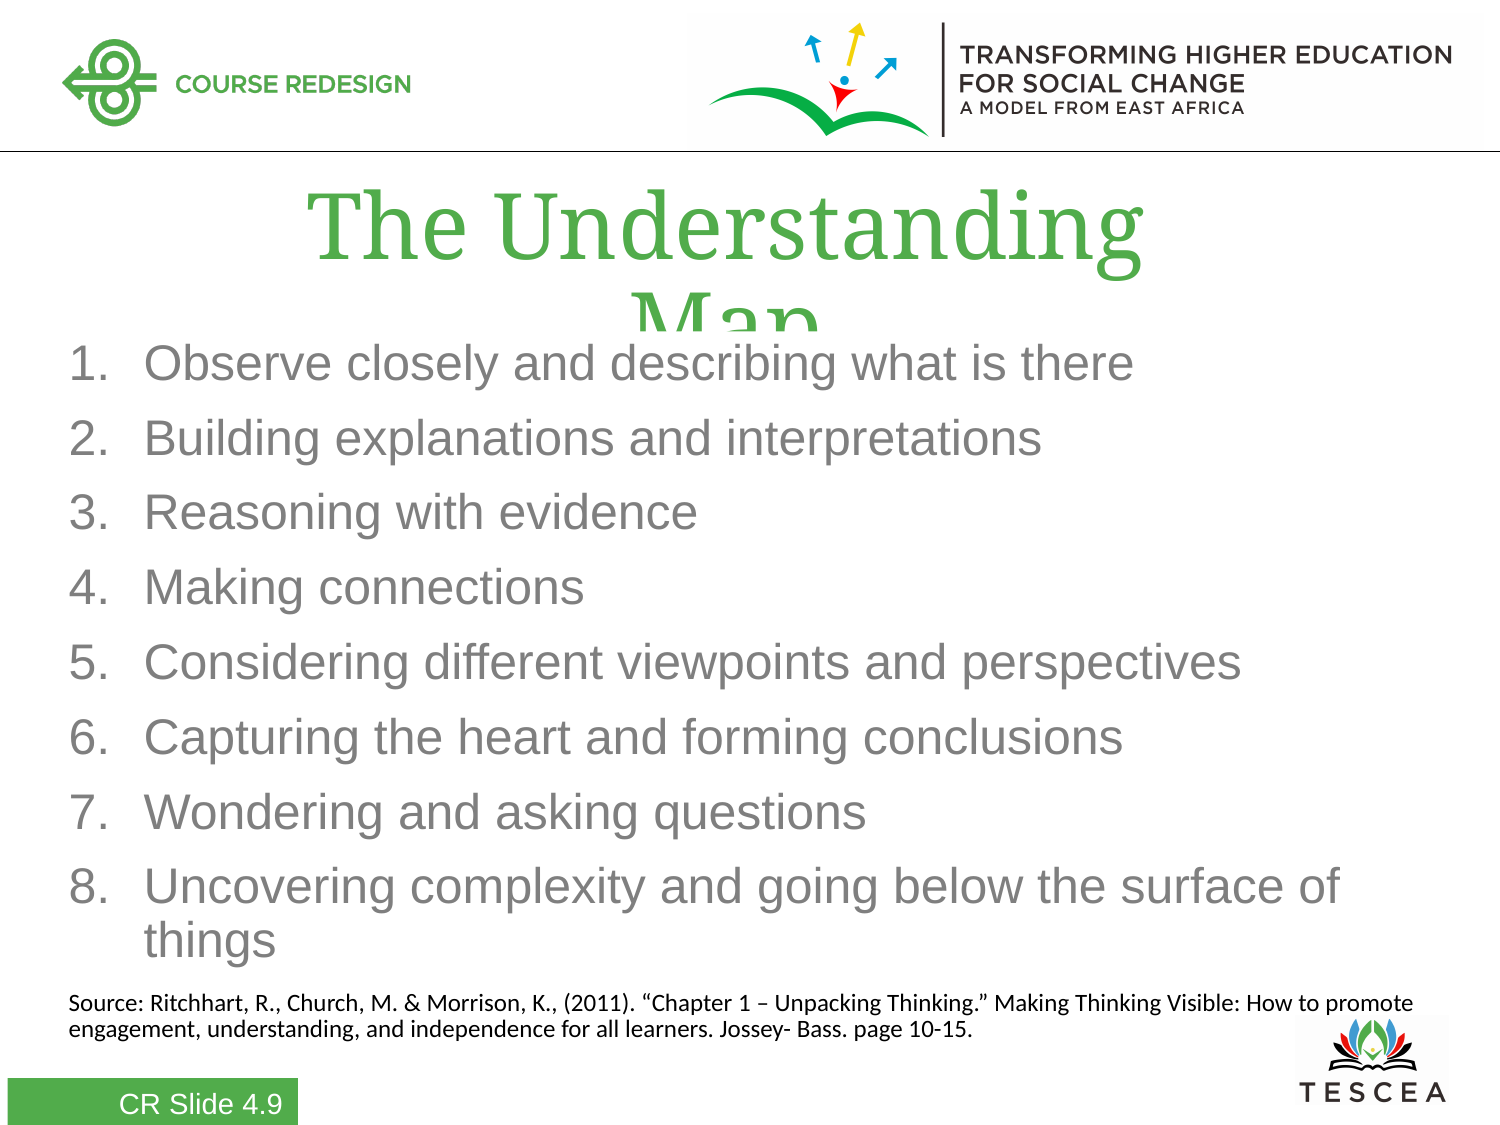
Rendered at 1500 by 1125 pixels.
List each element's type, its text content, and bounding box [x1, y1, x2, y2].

picture [687, 13, 1485, 151]
picture [56, 28, 426, 137]
list Observe closely and describing what is there Building explanations and interpretations Reasoning with evidence Making connections Considering different viewpoints and perspectives Capturing the heart and forming conclusions Wondering and asking questions Uncovering complexity and going below the surface of things Source: Ritchhart, R., Church, M. & Morrison, K., (2011). “Chapter 1 – Unpacking Thinking.” Making Thinking Visible: How to promote engagement, understanding, and independence for all learners. Jossey- Bass. page 10-15. [57, 331, 1449, 860]
text_box CR Slide 4.9 [5, 1076, 300, 1125]
title The Understanding Map [205, 202, 1247, 331]
picture [1294, 1014, 1449, 1106]
